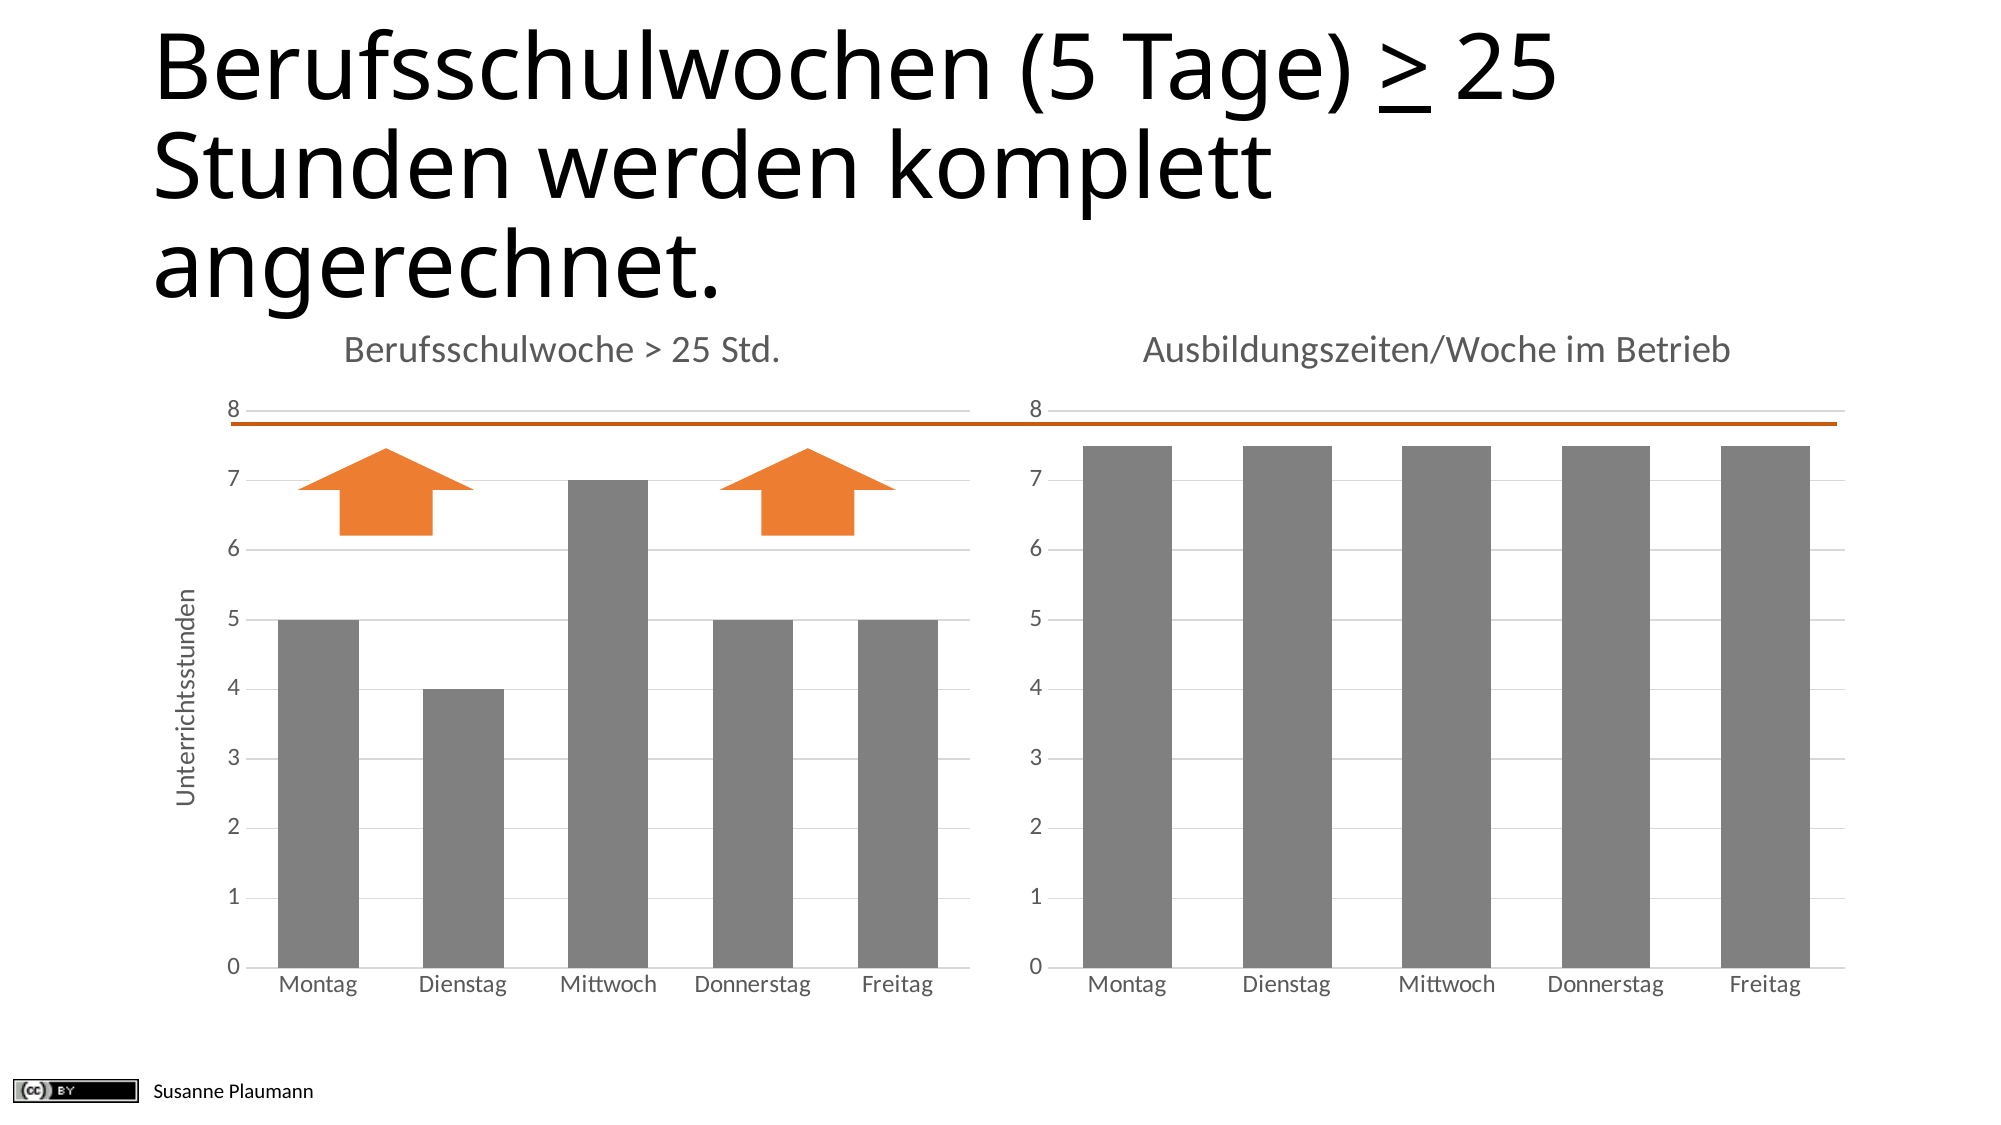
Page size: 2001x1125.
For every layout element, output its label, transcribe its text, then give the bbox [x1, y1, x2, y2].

title Berufsschulwochen (5 Tage) > 25 Stunden werden komplett angerechnet. [137, 59, 1863, 278]
chart [1012, 299, 1863, 1014]
chart [137, 299, 988, 1014]
picture [13, 1079, 139, 1103]
